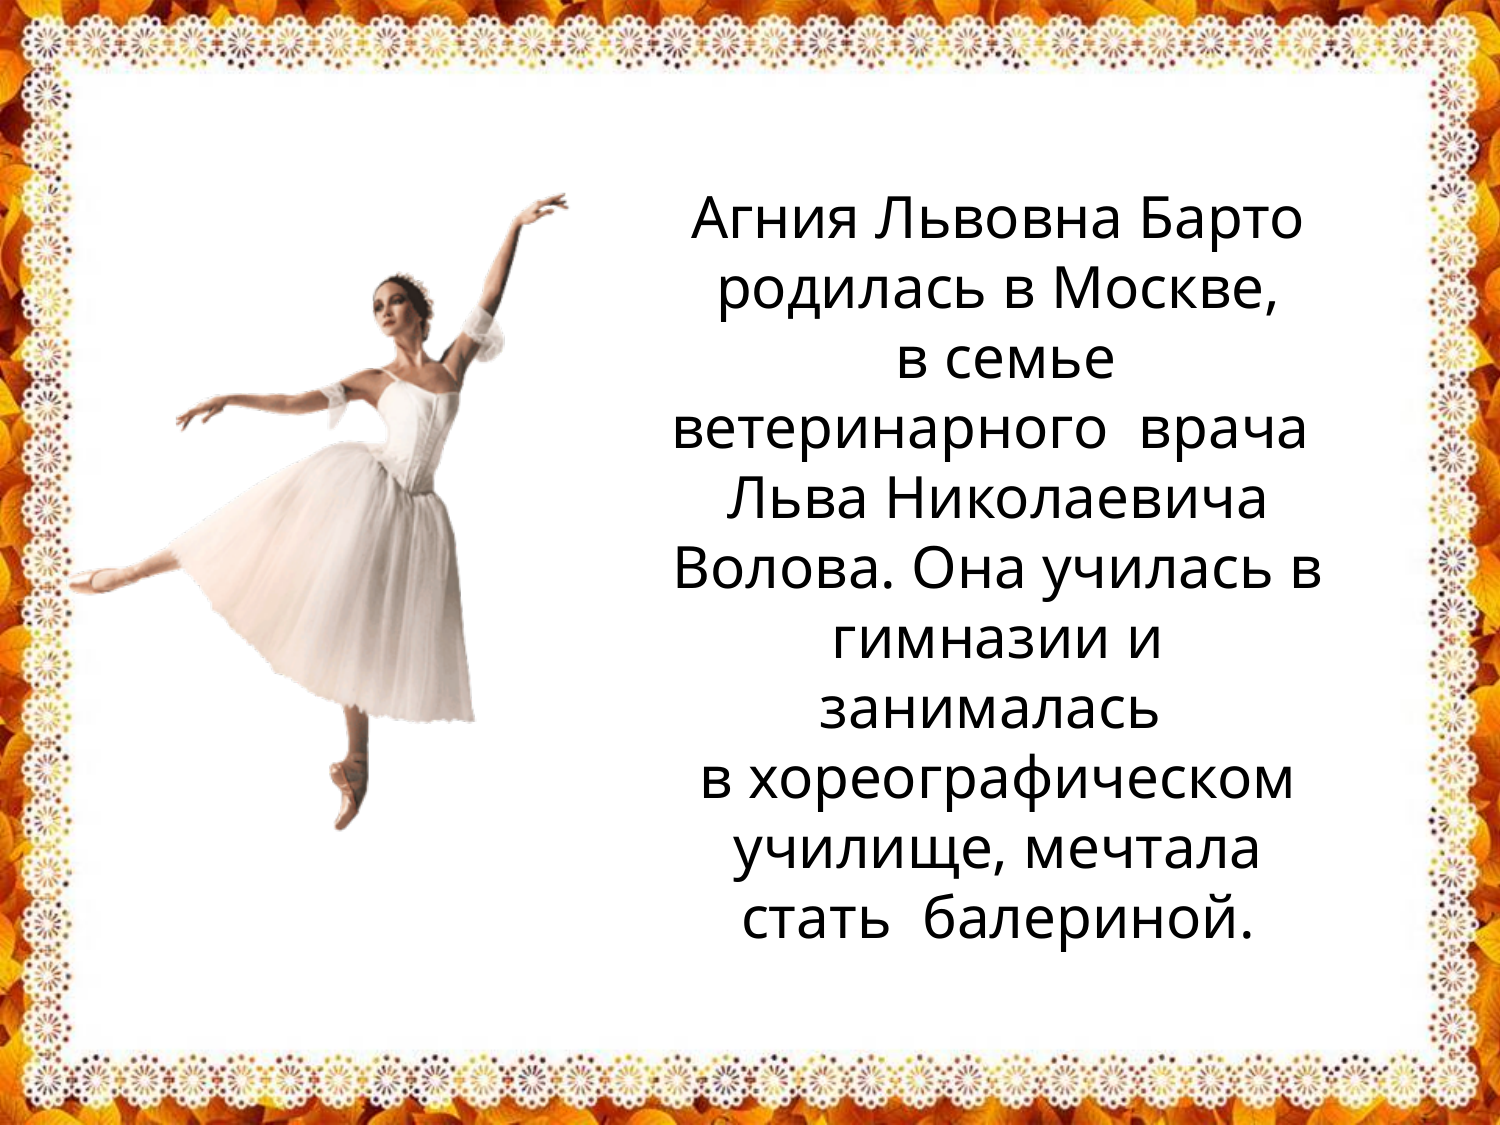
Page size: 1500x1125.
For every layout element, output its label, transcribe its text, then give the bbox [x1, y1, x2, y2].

text_box Агния Львовна Барто родилась в Москве, в семье ветеринарного врача Льва Николаевича Волова. Она училась в гимназии и занималась в хореографическом училище, мечтала стать балериной. [643, 172, 1353, 958]
picture [0, 0, 1500, 1125]
